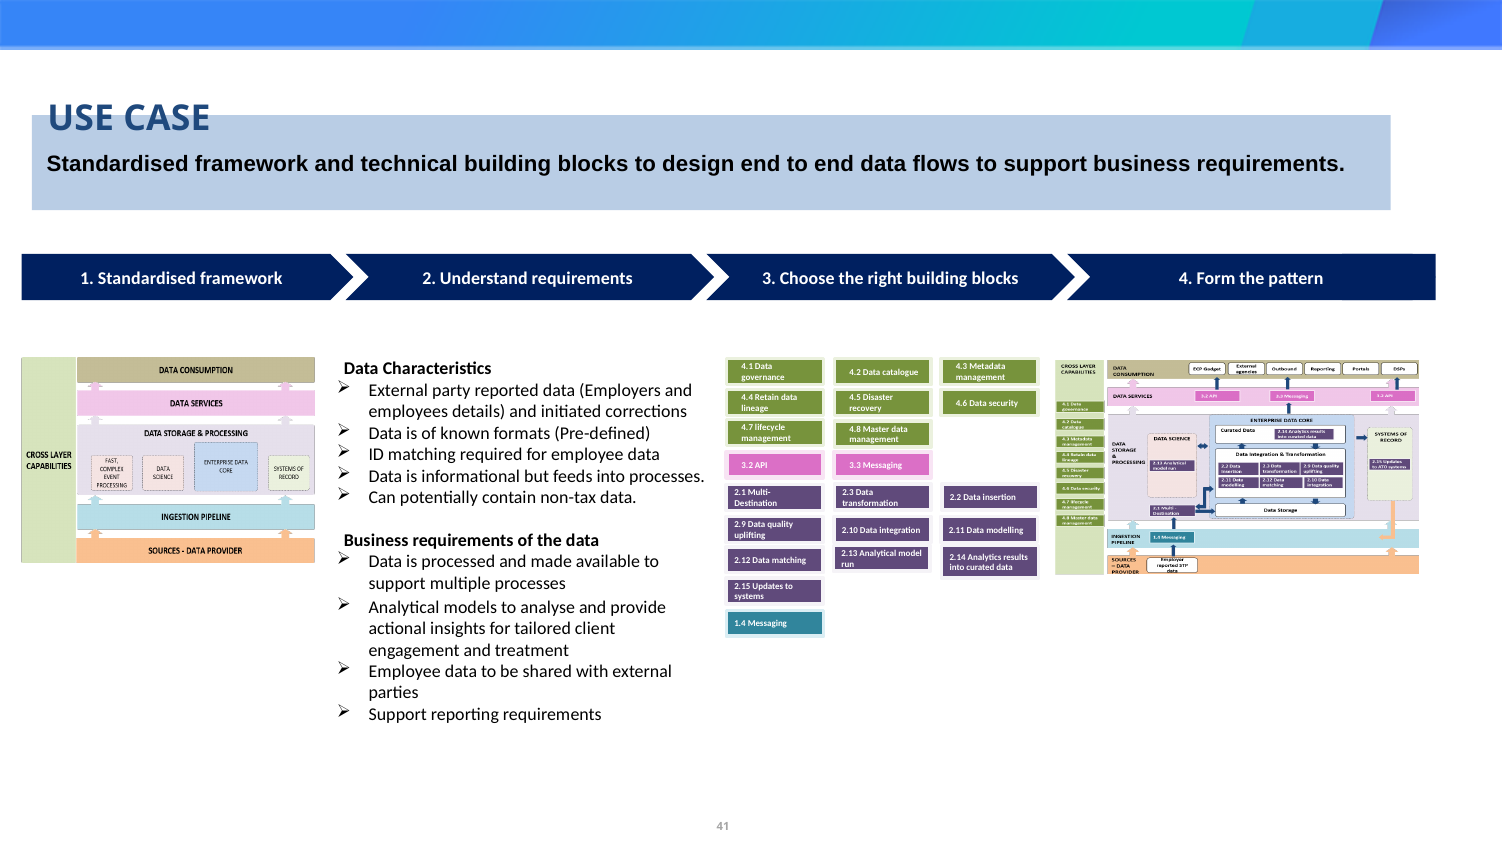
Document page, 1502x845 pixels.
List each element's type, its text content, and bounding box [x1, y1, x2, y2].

text_box USE CASE [39, 90, 1322, 143]
picture [0, 0, 1502, 51]
slide_number 41 [706, 803, 740, 845]
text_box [20, 253, 1436, 795]
text_box Standardised framework and technical building blocks to design end to end data flows to support business requirements. [31, 115, 1391, 211]
